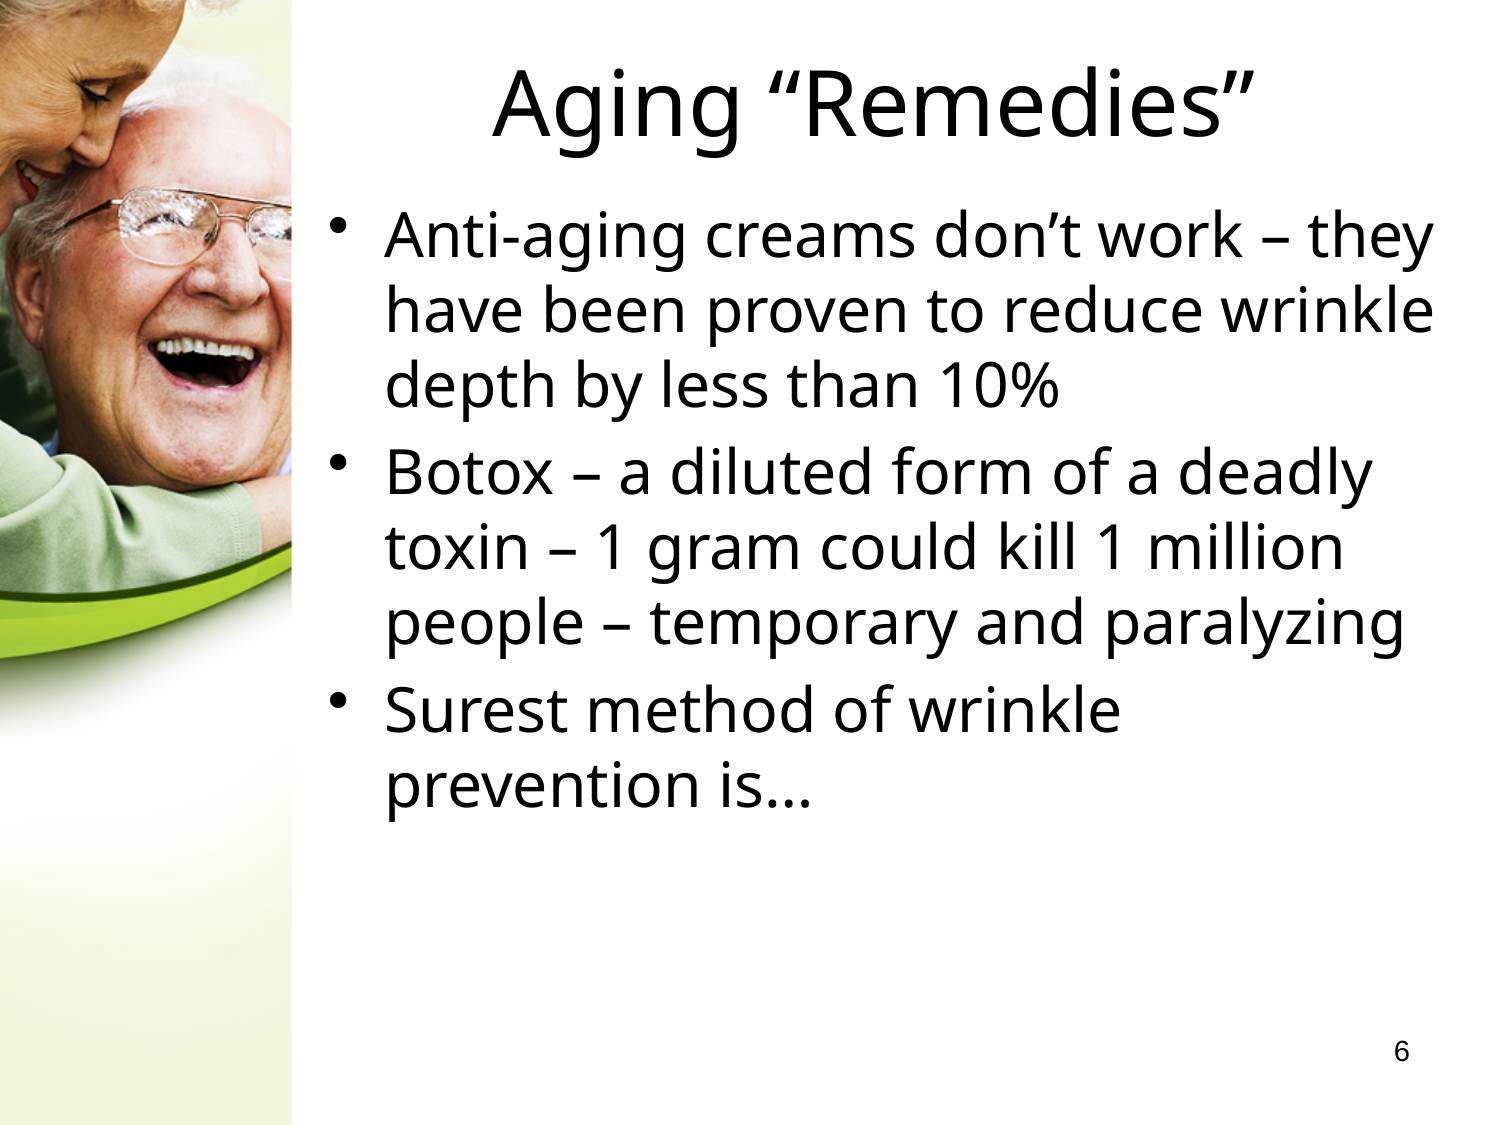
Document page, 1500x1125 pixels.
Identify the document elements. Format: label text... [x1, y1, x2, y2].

slide_number 6 [1074, 1024, 1425, 1103]
list Anti-aging creams don’t work – they have been proven to reduce wrinkle depth by less than 10% Botox – a diluted form of a deadly toxin – 1 gram could kill 1 million people – temporary and paralyzing Surest method of wrinkle prevention is… [312, 187, 1463, 1113]
picture [0, 0, 1500, 1125]
title Aging “Remedies” [324, 0, 1425, 187]
